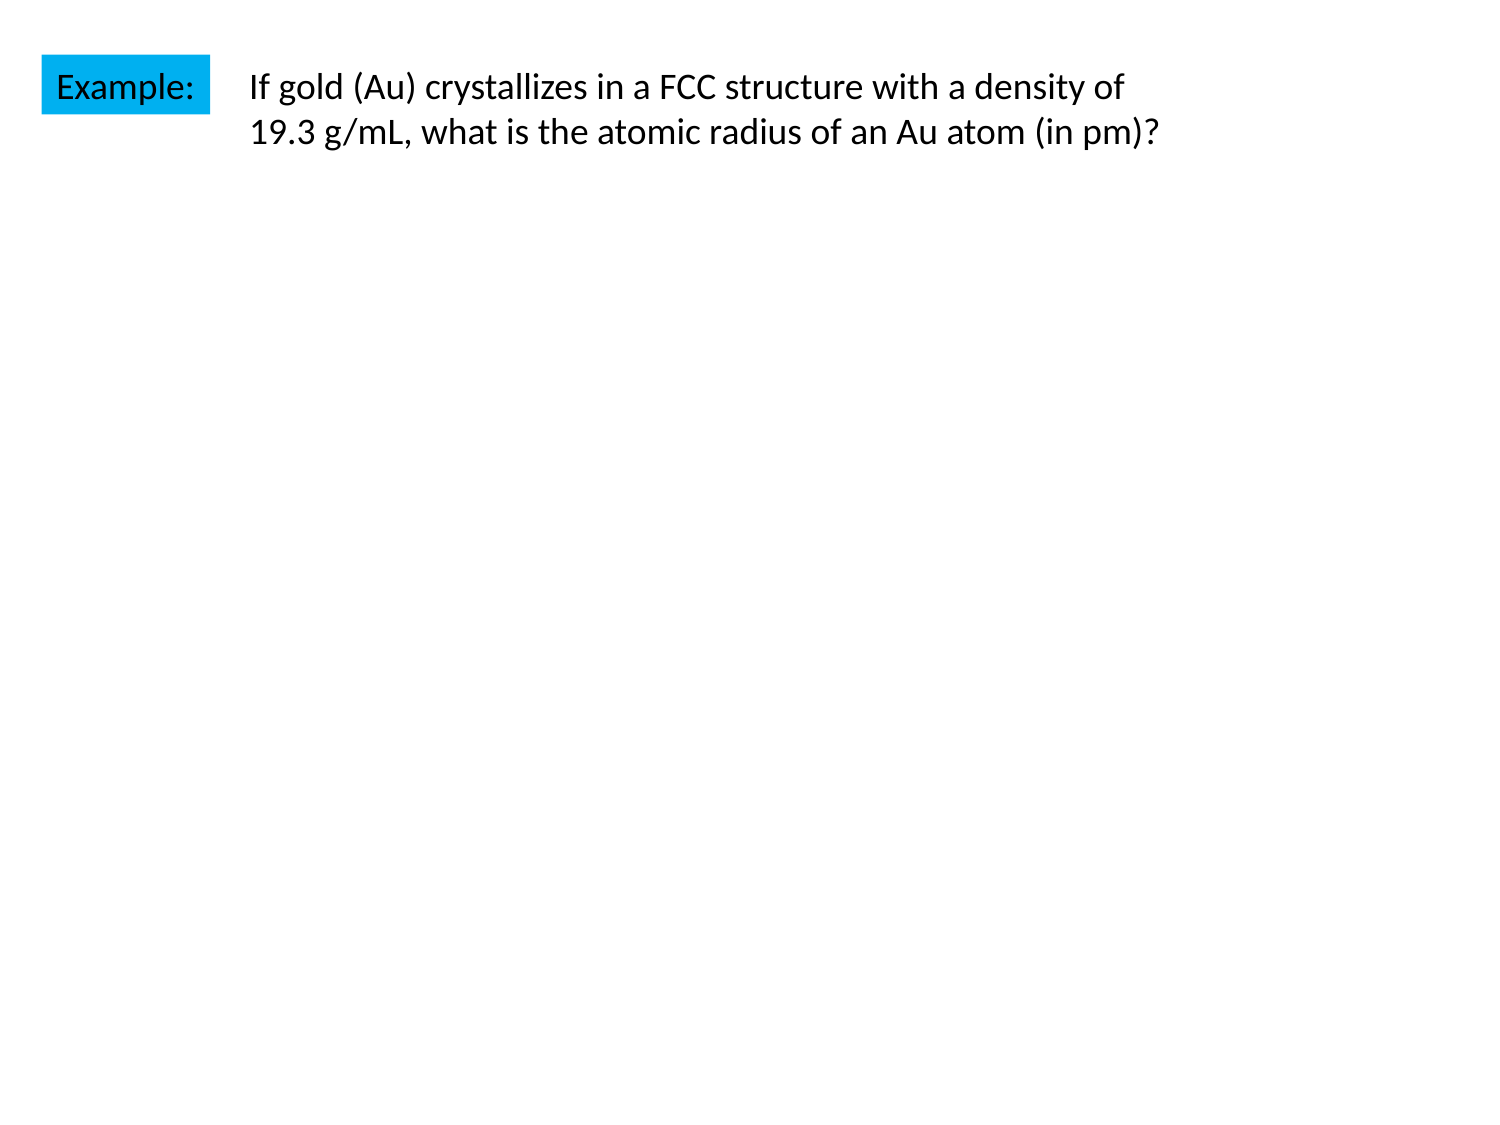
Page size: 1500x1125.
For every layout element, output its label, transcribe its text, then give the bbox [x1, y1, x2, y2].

text_box If gold (Au) crystallizes in a FCC structure with a density of 19.3 g/mL, what is the atomic radius of an Au atom (in pm)? [234, 54, 1188, 160]
text_box Example: [41, 54, 211, 115]
